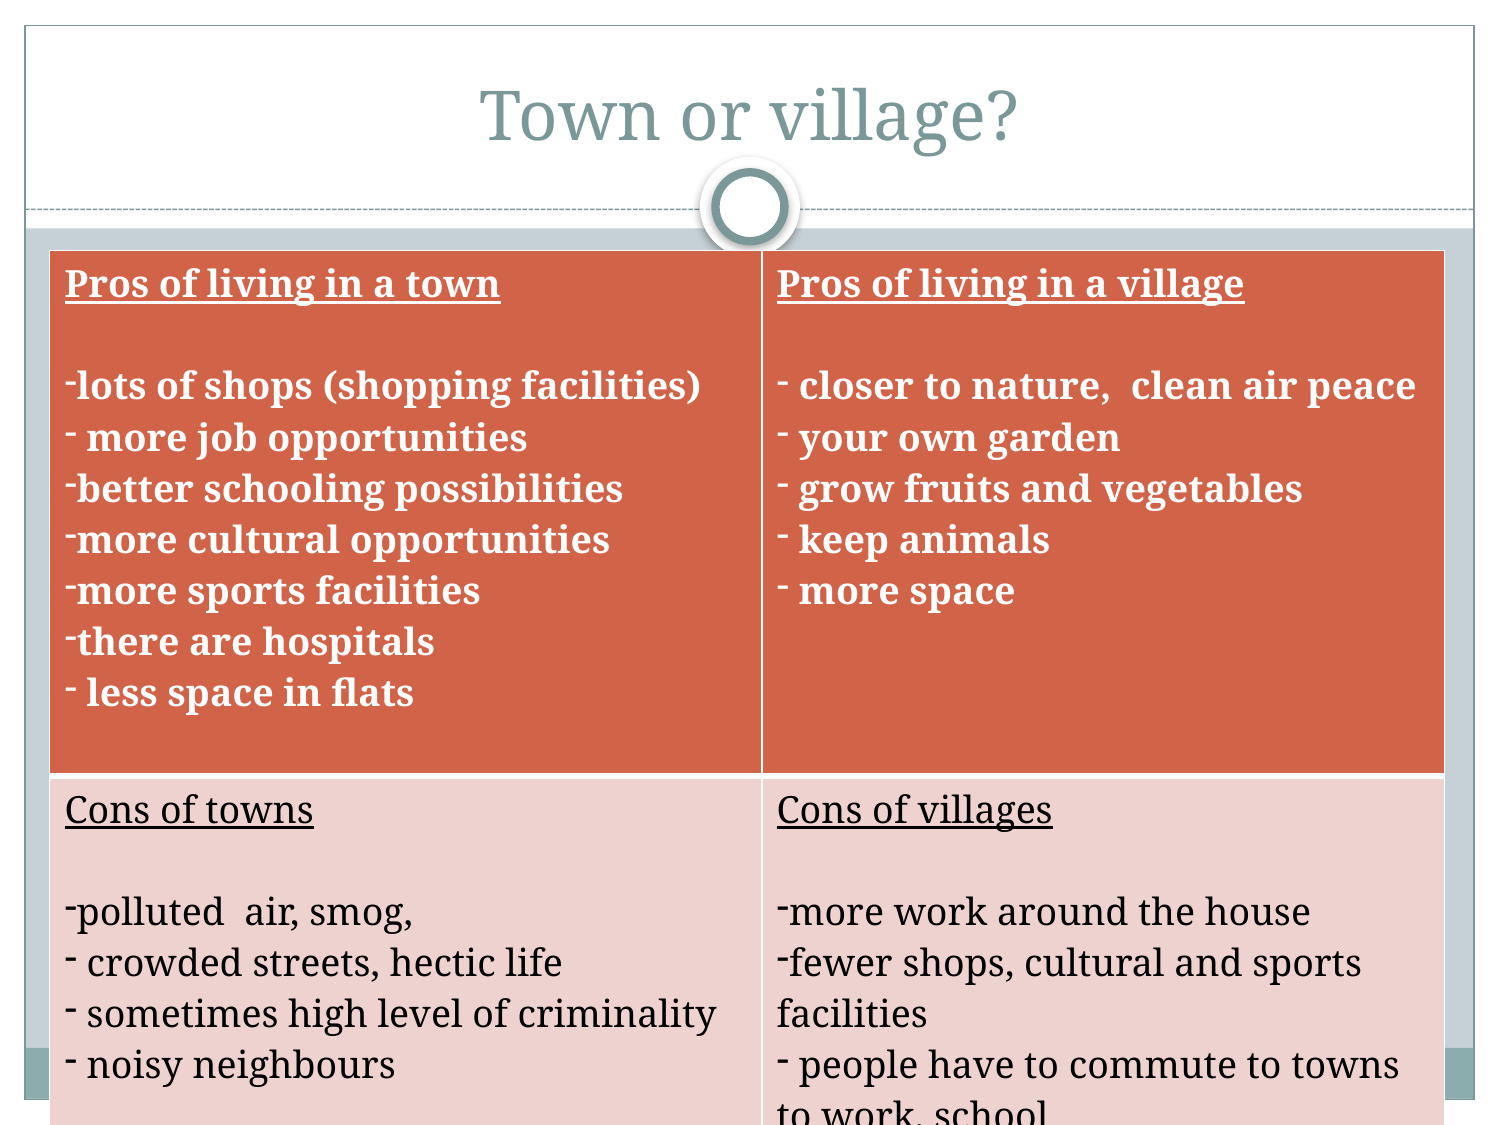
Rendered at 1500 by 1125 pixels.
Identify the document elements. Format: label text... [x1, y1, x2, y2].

table_header Pros of living in a town lots of shops (shopping facilities) more job opportunities better schooling possibilities more cultural opportunities more sports facilities there are hospitals less space in flats [50, 251, 761, 773]
table_header Pros of living in a village closer to nature, clean air peace your own garden grow fruits and vegetables keep animals more space [763, 251, 1444, 773]
table_cell Cons of towns polluted air, smog, crowded streets, hectic life sometimes high level of criminality noisy neighbours [50, 779, 761, 1125]
title Town or village? [49, 37, 1450, 162]
table_cell Cons of villages more work around the house fewer shops, cultural and sports facilities people have to commute to towns to work, school more gossip, nosy neighbours [763, 779, 1444, 1125]
